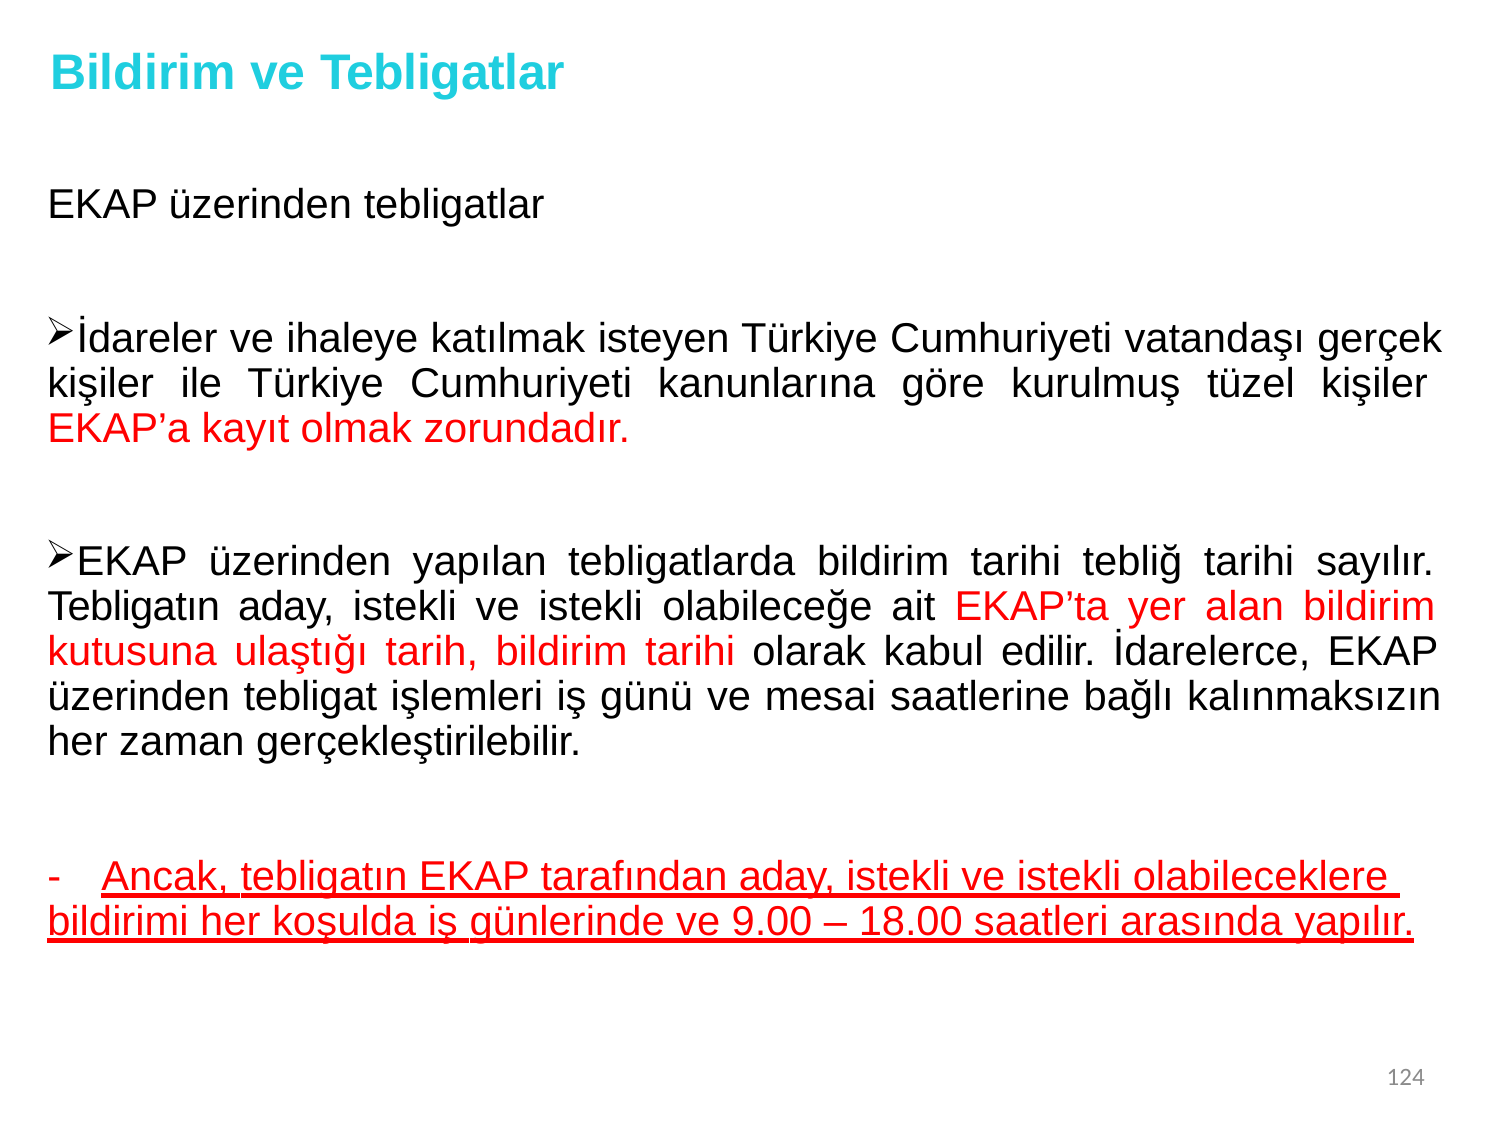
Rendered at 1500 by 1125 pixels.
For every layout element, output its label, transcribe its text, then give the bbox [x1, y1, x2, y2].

title Bildirim ve Tebligatlar [45, 0, 568, 164]
text_box EKAP üzerinden tebligatlar İdareler ve ihaleye katılmak isteyen Türkiye Cumhuriyeti vatandaşı gerçek kişiler ile Türkiye Cumhuriyeti kanunlarına göre kurulmuş tüzel kişiler EKAP’a kayıt olmak zorundadır. EKAP üzerinden yapılan tebligatlarda bildirim tarihi tebliğ tarihi sayılır. Tebligatın aday, istekli ve istekli olabileceğe ait EKAP’ta yer alan bildirim kutusuna ulaştığı tarih, bildirim tarihi olarak kabul edilir. İdarelerce, EKAP üzerinden tebligat işlemleri iş günü ve mesai saatlerine bağlı kalınmaksızın her zaman gerçekleştirilebilir. - Ancak, tebligatın EKAP tarafından aday, istekli ve istekli olabileceklere bildirimi her koşulda iş günlerinde ve 9.00 – 18.00 saatleri arasında yapılır. [45, 174, 1456, 945]
slide_number 124 [1074, 945, 1425, 1125]
